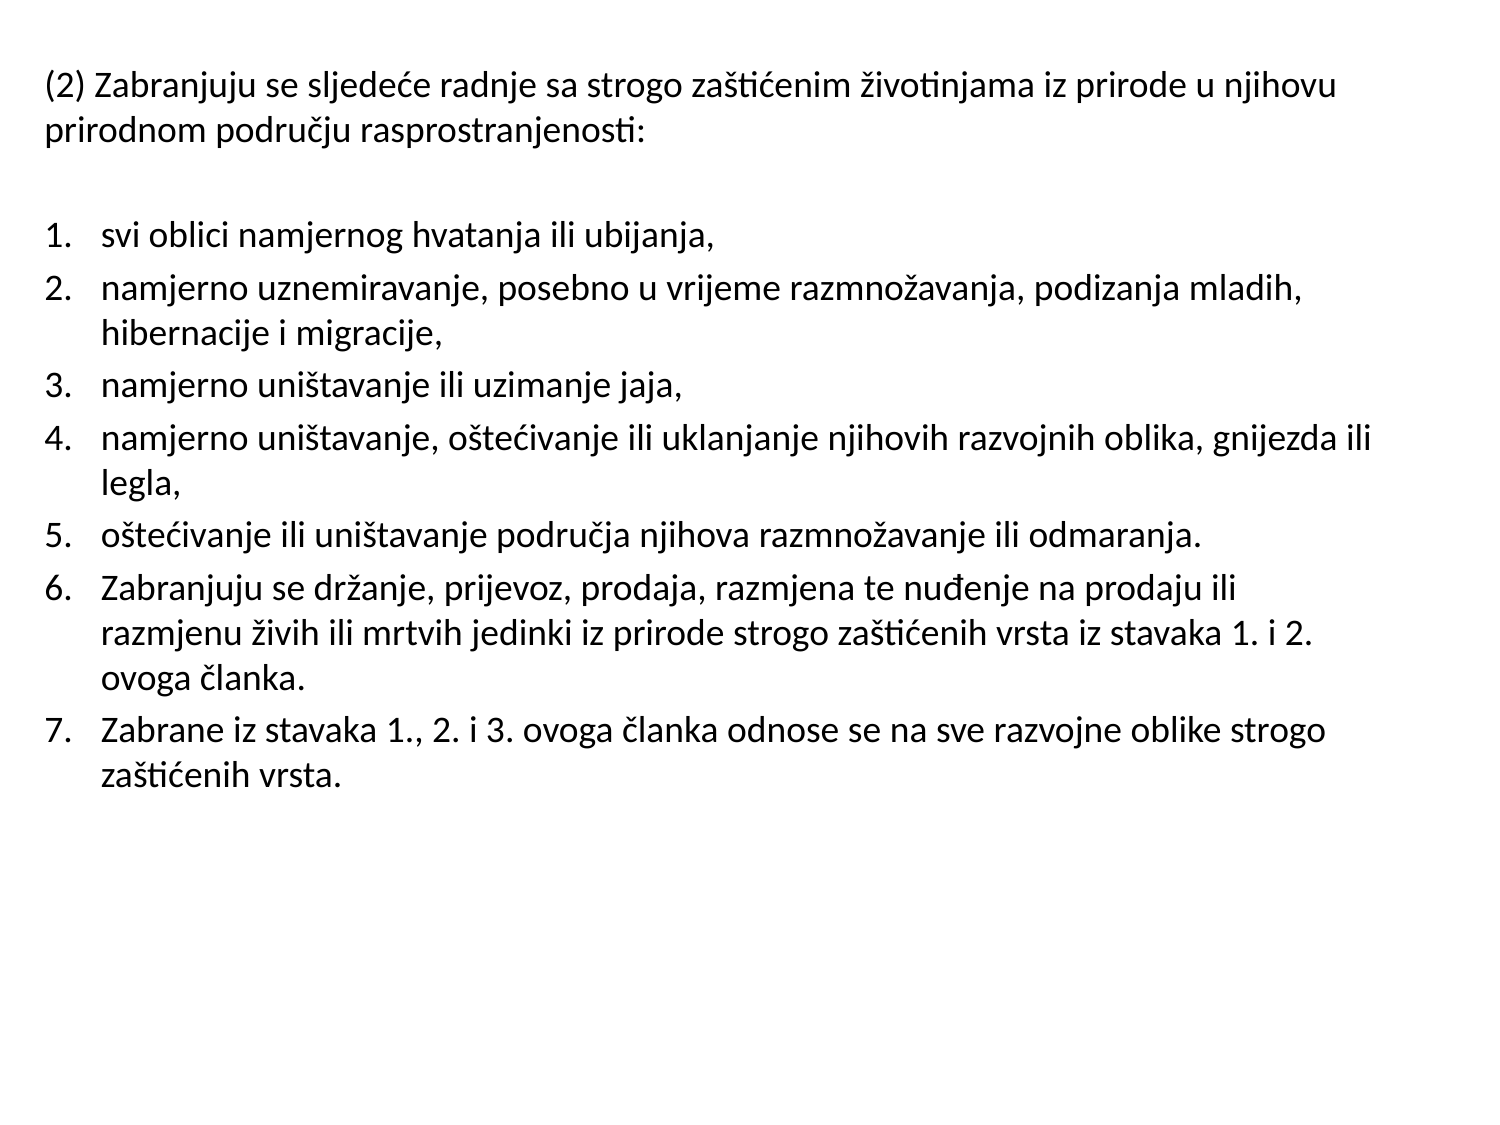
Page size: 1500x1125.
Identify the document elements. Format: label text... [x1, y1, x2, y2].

list (2) Zabranjuju se sljedeće radnje sa strogo zaštićenim životinjama iz prirode u njihovu prirodnom području rasprostranjenosti: svi oblici namjernog hvatanja ili ubijanja, namjerno uznemiravanje, posebno u vrijeme razmnožavanja, podizanja mladih, hibernacije i migracije, namjerno uništavanje ili uzimanje jaja, namjerno uništavanje, oštećivanje ili uklanjanje njihovih razvojnih oblika, gnijezda ili legla, oštećivanje ili uništavanje područja njihova razmnožavanje ili odmaranja. Zabranjuju se držanje, prijevoz, prodaja, razmjena te nuđenje na prodaju ili razmjenu živih ili mrtvih jedinki iz prirode strogo zaštićenih vrsta iz stavaka 1. i 2. ovoga članka. Zabrane iz stavaka 1., 2. i 3. ovoga članka odnose se na sve razvojne oblike strogo zaštićenih vrsta. [29, 52, 1388, 1125]
